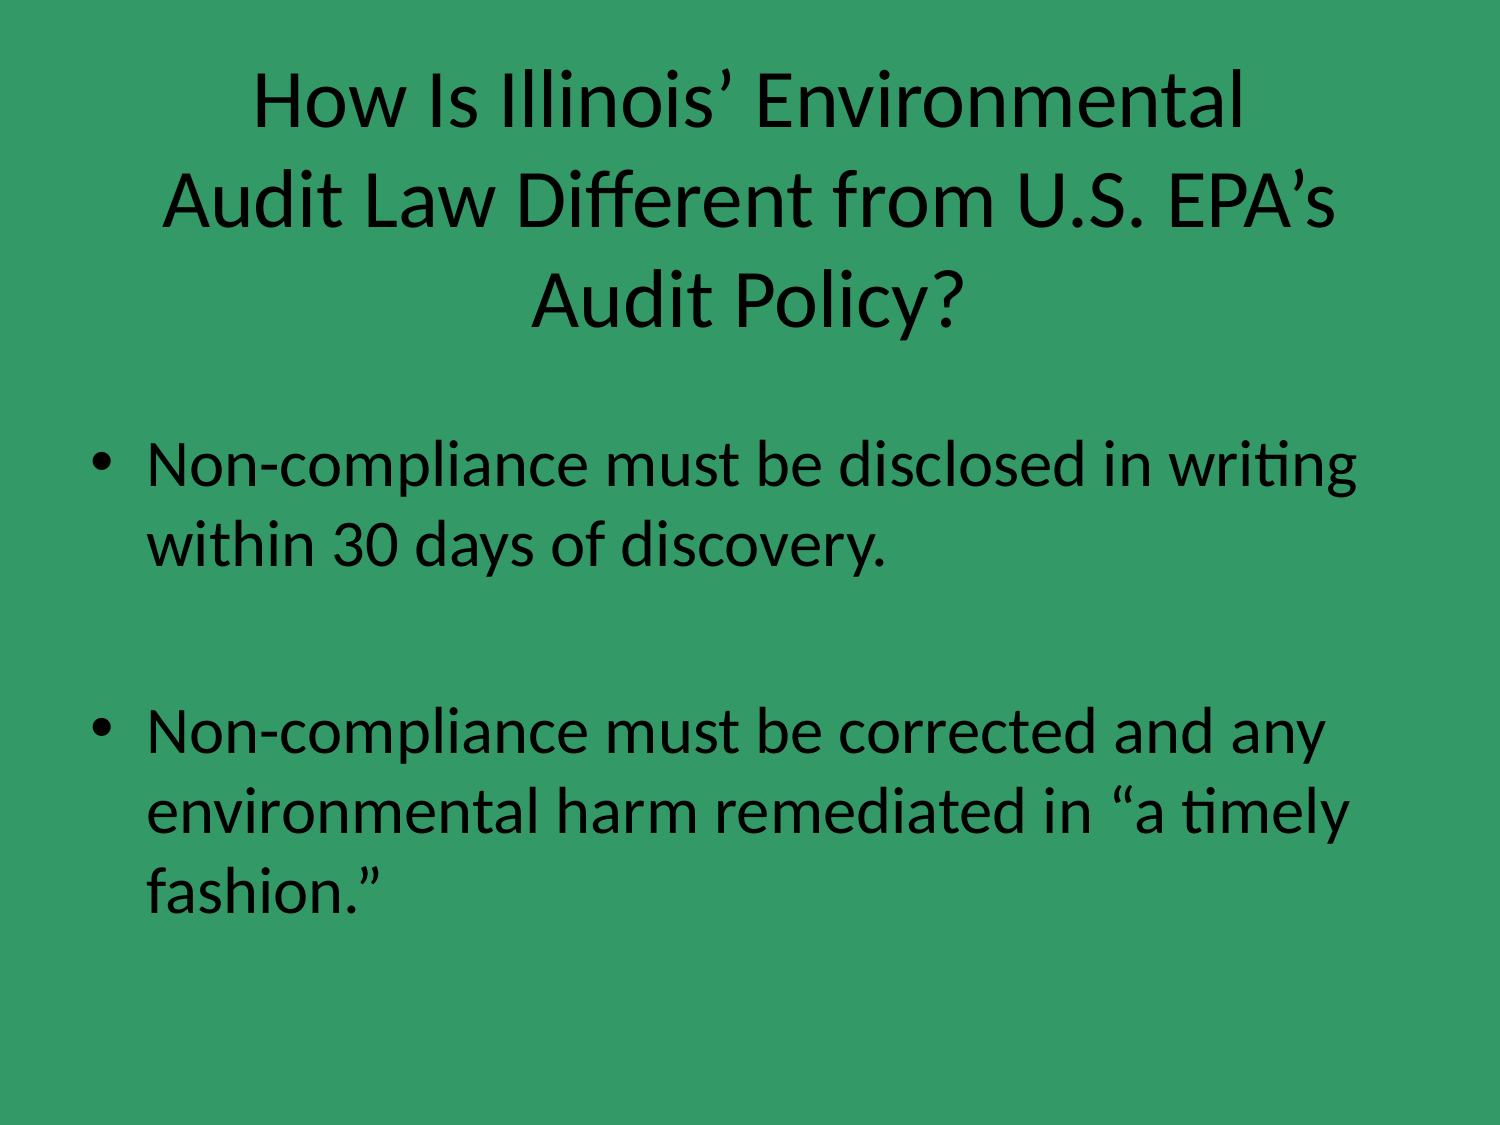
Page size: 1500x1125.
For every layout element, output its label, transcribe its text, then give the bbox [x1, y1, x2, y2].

title How Is Illinois’ Environmental Audit Law Different from U.S. EPA’s Audit Policy? [74, 74, 1426, 313]
list Non-compliance must be disclosed in writing within 30 days of discovery. Non-compliance must be corrected and any environmental harm remediated in “a timely fashion.” [74, 412, 1426, 1006]
